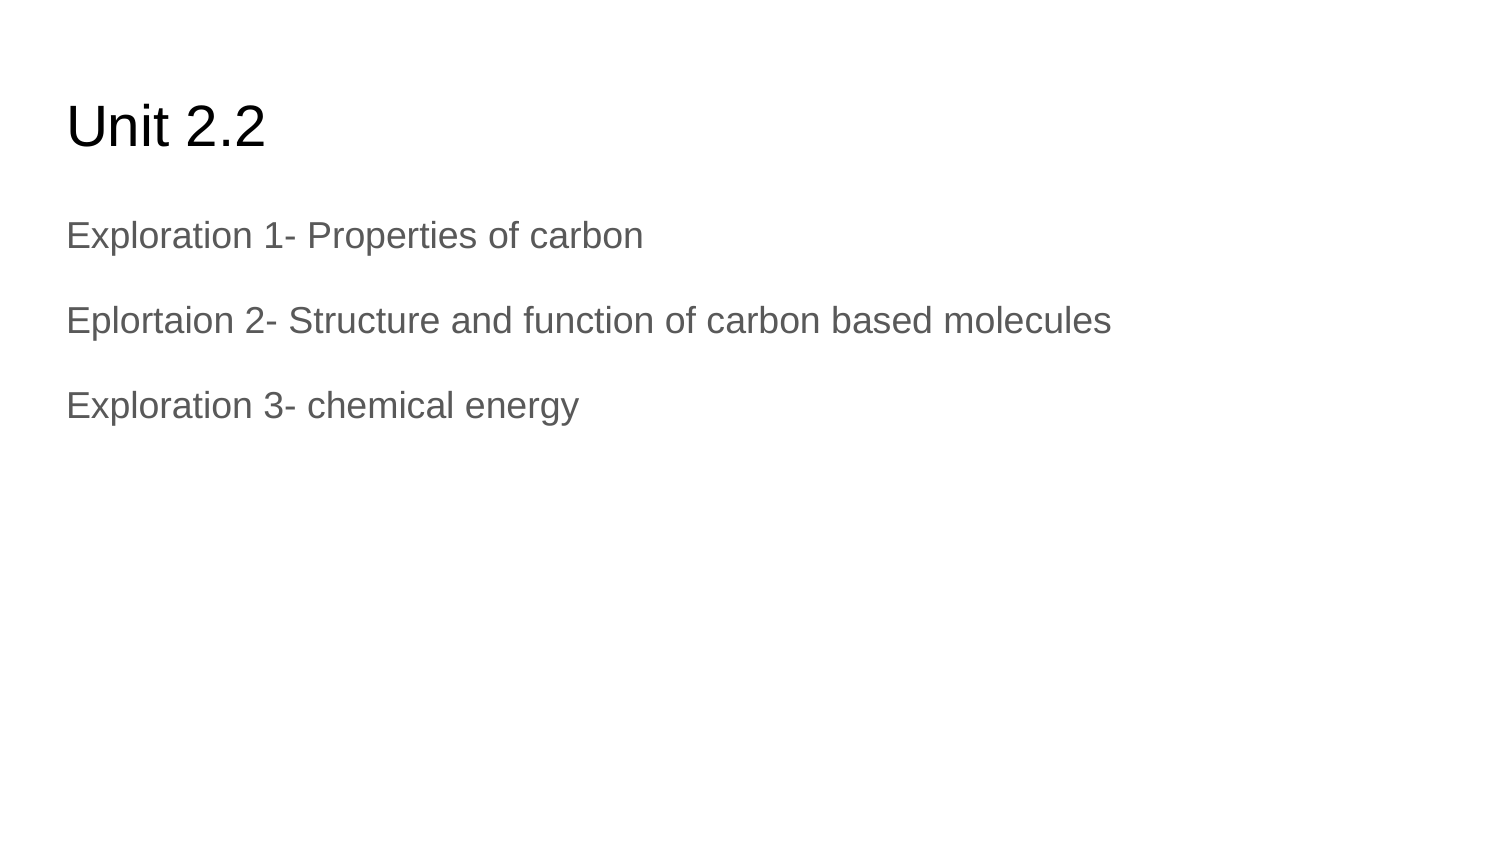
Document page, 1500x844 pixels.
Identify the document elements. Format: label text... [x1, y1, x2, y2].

list Exploration 1- Properties of carbon Eplortaion 2- Structure and function of carbon based molecules Exploration 3- chemical energy [51, 189, 1449, 750]
title Unit 2.2 [51, 72, 1449, 167]
